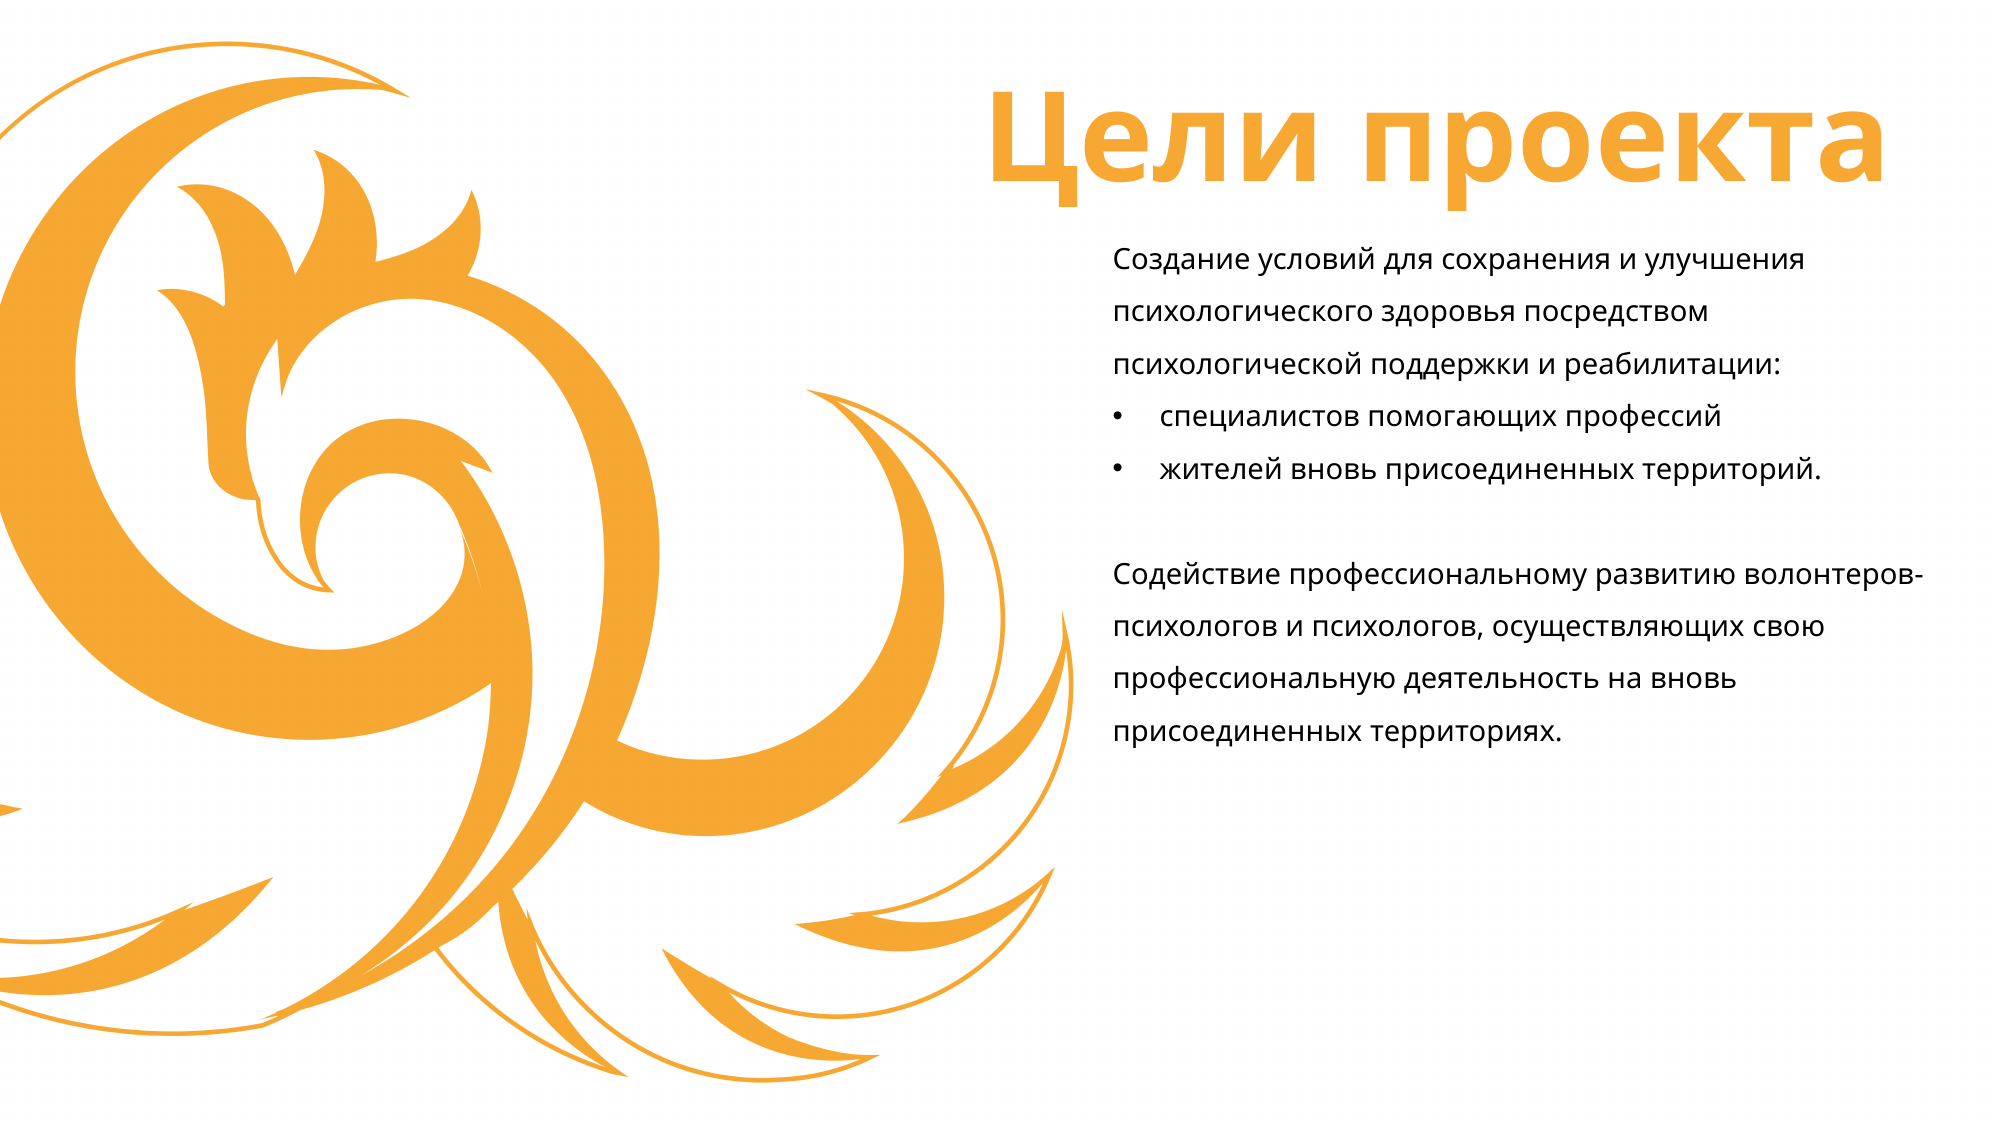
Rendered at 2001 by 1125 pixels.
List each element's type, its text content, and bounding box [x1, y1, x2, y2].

text_box Создание условий для сохранения и улучшения психологического здоровья посредством психологической поддержки и реабилитации: специалистов помогающих профессий жителей вновь присоединенных территорий. Содействие профессиональному развитию волонтеров-психологов и психологов, осуществляющих свою профессиональную деятельность на вновь присоединенных территориях. [1097, 215, 1944, 755]
text_box Цели проекта [616, 48, 1907, 214]
